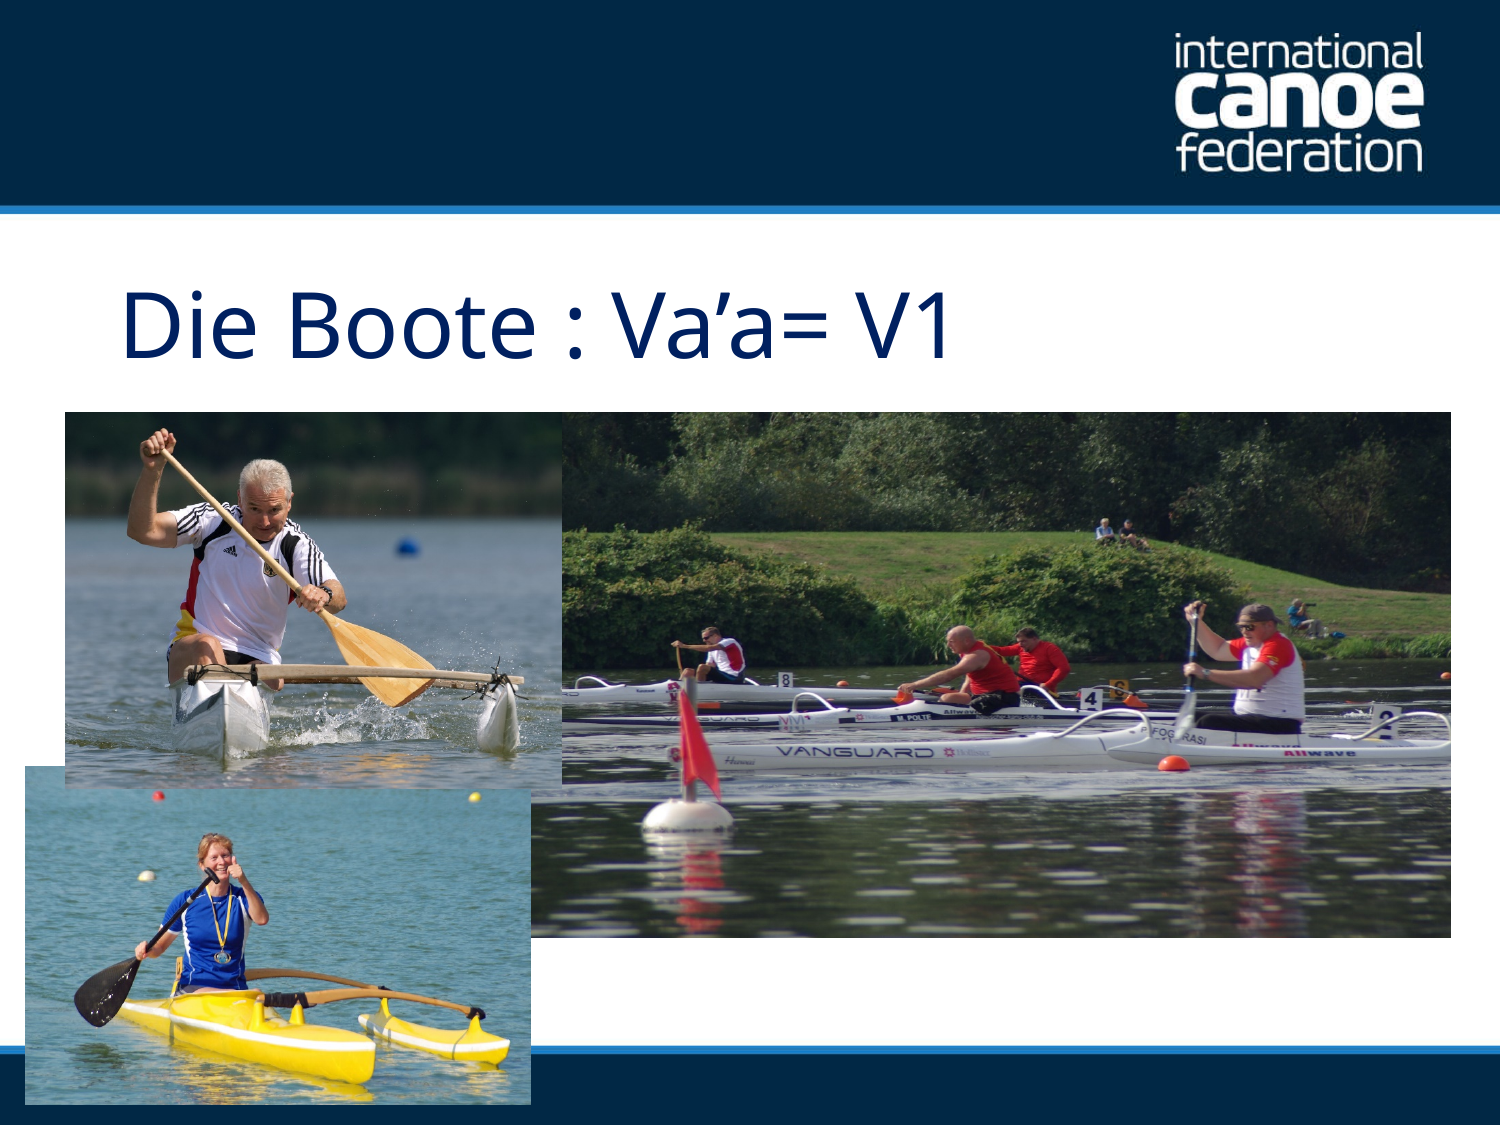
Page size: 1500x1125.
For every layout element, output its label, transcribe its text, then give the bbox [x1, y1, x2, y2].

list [531, 412, 1451, 938]
picture [0, 0, 1500, 1125]
title Die Boote : Va’a= V1 [103, 245, 1397, 412]
